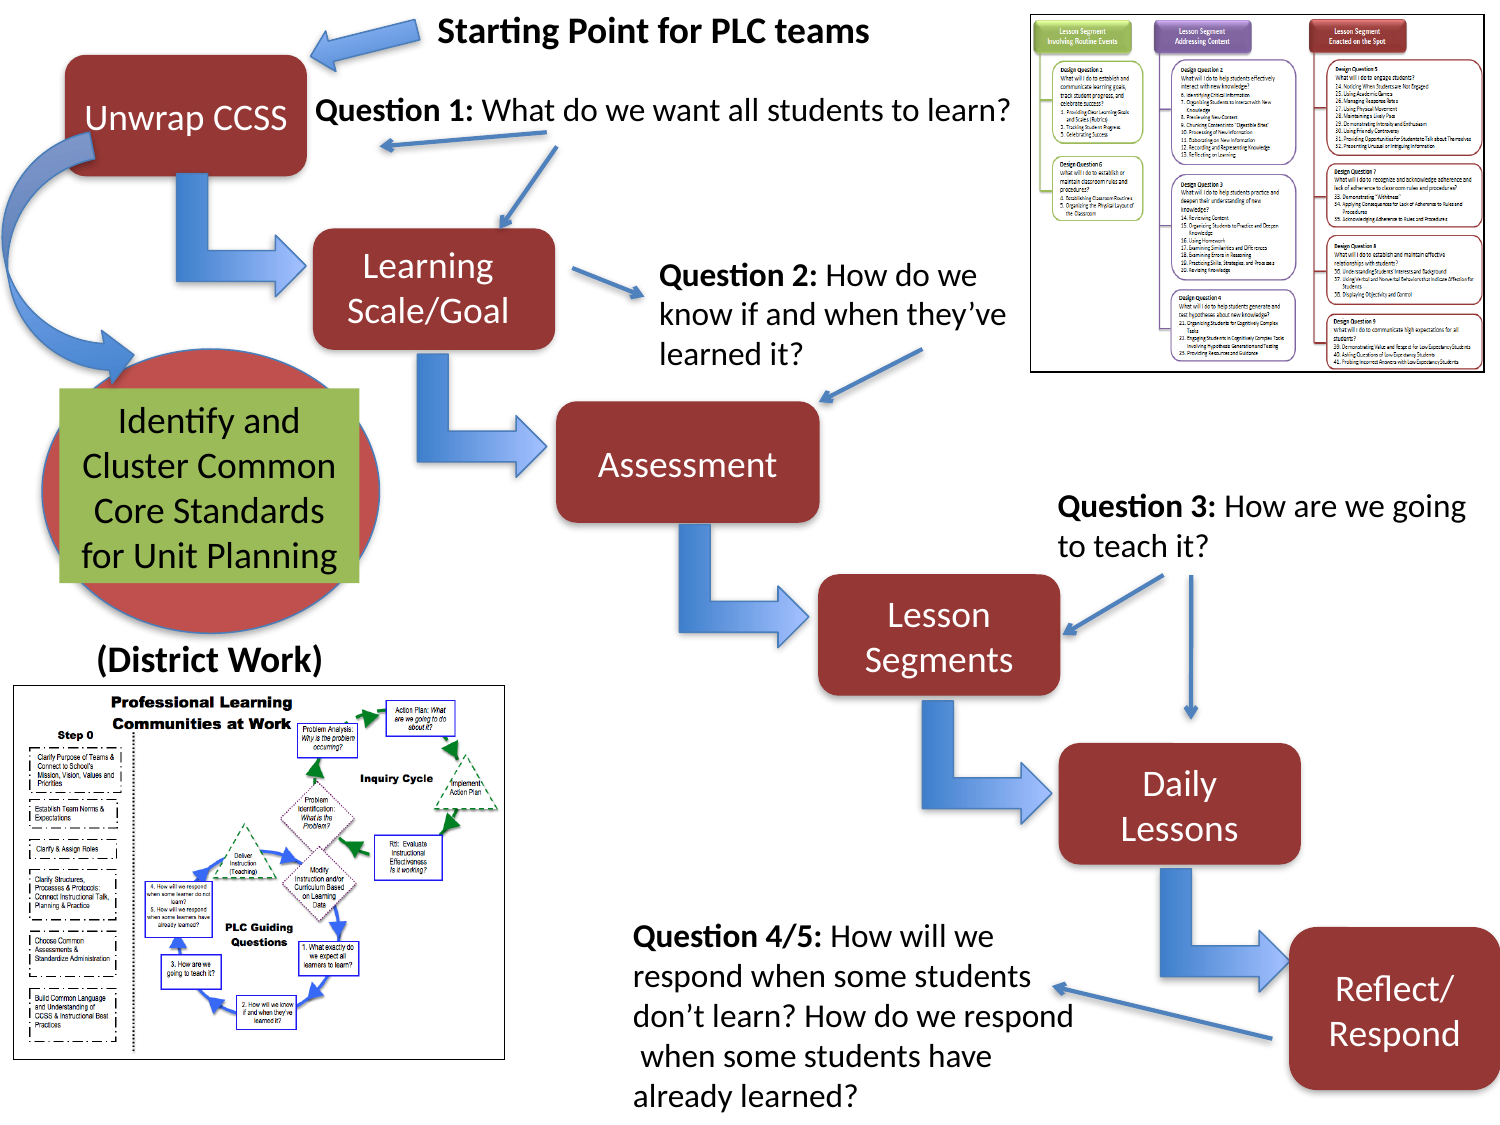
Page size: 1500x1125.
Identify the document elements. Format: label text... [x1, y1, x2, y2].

text_box [175, 172, 307, 298]
text_box [315, 234, 556, 350]
text_box Unwrap CCSS [65, 85, 307, 146]
text_box Reflect/Respond [1289, 926, 1500, 1091]
picture [13, 685, 506, 1060]
text_box [41, 427, 59, 555]
text_box [64, 54, 307, 138]
text_box [309, 18, 421, 73]
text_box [818, 348, 923, 403]
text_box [486, 158, 570, 217]
text_box [921, 700, 1053, 825]
text_box Question 4/5: How will we respond when some students don’t learn? How do we respond when some students have already learned? [618, 906, 1095, 1122]
text_box [1, 131, 135, 385]
text_box [505, 228, 548, 233]
text_box Lesson Segments [818, 574, 1061, 696]
text_box Question 2: How do we know if and when they’ve learned it? [644, 245, 1032, 380]
text_box Question 1: What do we want all students to learn? [300, 81, 1026, 136]
text_box Assessment [556, 477, 820, 523]
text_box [379, 131, 547, 147]
text_box Starting Point for PLC teams [422, 0, 923, 59]
text_box Learning Scale/Goal [308, 233, 549, 339]
text_box Identify and Cluster Common Core Standards for Unit Planning [59, 388, 360, 584]
picture [1031, 15, 1484, 372]
text_box [320, 228, 497, 233]
text_box [546, 416, 852, 477]
text_box [81, 584, 340, 628]
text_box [1062, 574, 1164, 636]
text_box Question 3: How are we going to teach it? [1043, 476, 1498, 572]
text_box (District Work) [34, 628, 386, 683]
text_box [678, 523, 810, 649]
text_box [571, 267, 645, 297]
text_box [76, 146, 307, 177]
text_box Daily Lessons [1058, 742, 1301, 865]
text_box [360, 423, 381, 559]
text_box [118, 348, 329, 388]
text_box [1051, 985, 1273, 1040]
text_box [1159, 868, 1284, 984]
text_box Assessment [557, 401, 819, 416]
text_box [93, 380, 108, 388]
text_box [416, 353, 546, 478]
